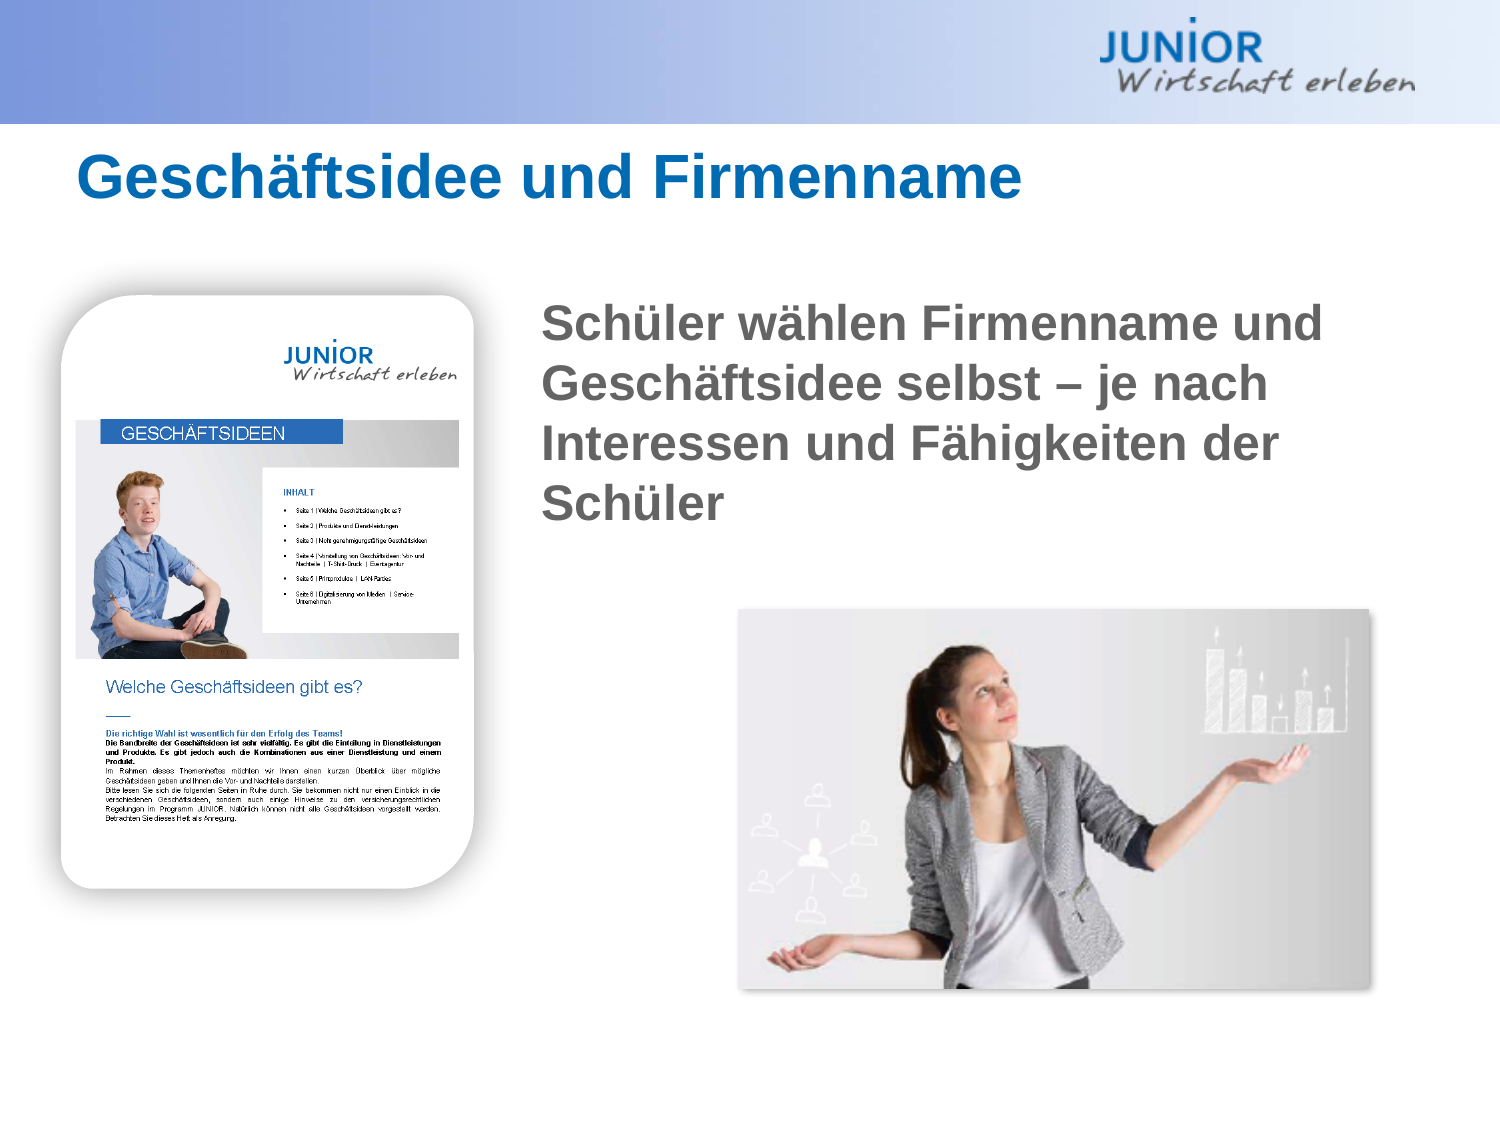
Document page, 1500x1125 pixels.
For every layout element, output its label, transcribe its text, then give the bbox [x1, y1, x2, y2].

title Geschäftsidee und Firmenname [76, 135, 1436, 212]
picture [68, 302, 467, 882]
list Schüler wählen Firmenname und Geschäftsidee selbst – je nach Interessen und Fähigkeiten der Schüler [541, 290, 1416, 457]
picture [0, 0, 1500, 124]
picture [737, 609, 1369, 989]
